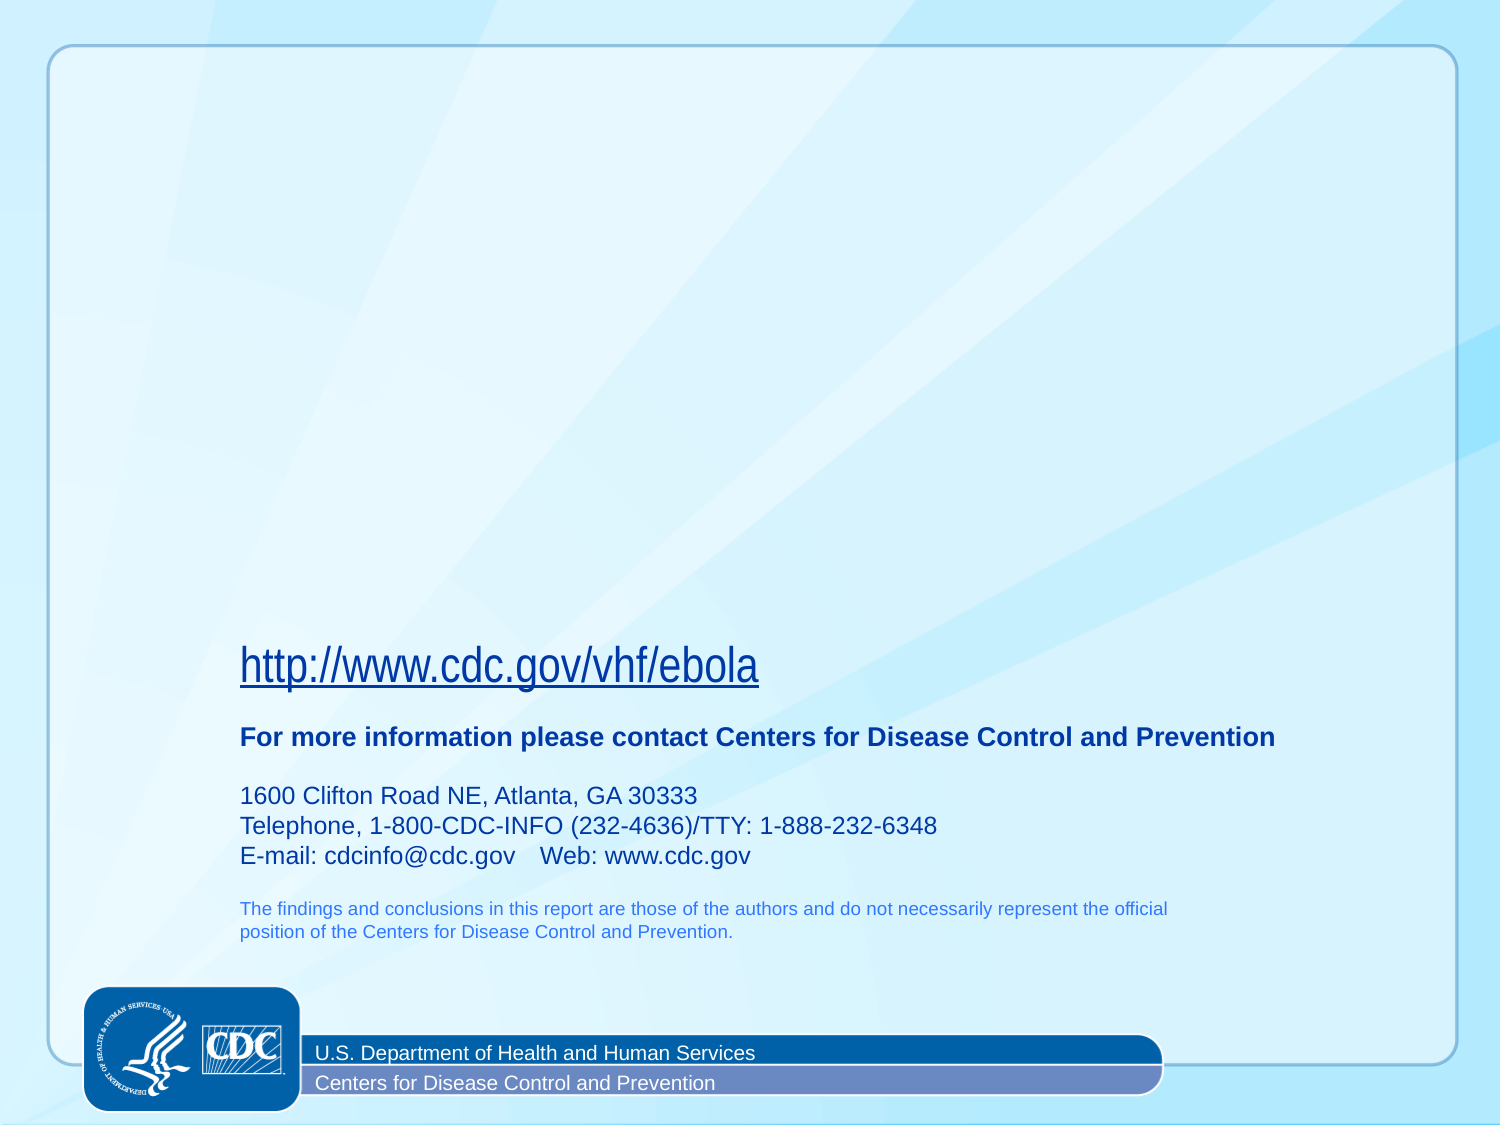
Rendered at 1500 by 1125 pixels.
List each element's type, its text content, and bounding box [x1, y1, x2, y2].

list U.S. Department of Health and Human Services [300, 1032, 1138, 1061]
text_box http://www.cdc.gov/vhf/ebola [225, 624, 950, 700]
picture [0, 0, 1500, 1125]
list Centers for Disease Control and Prevention [300, 1061, 1138, 1100]
